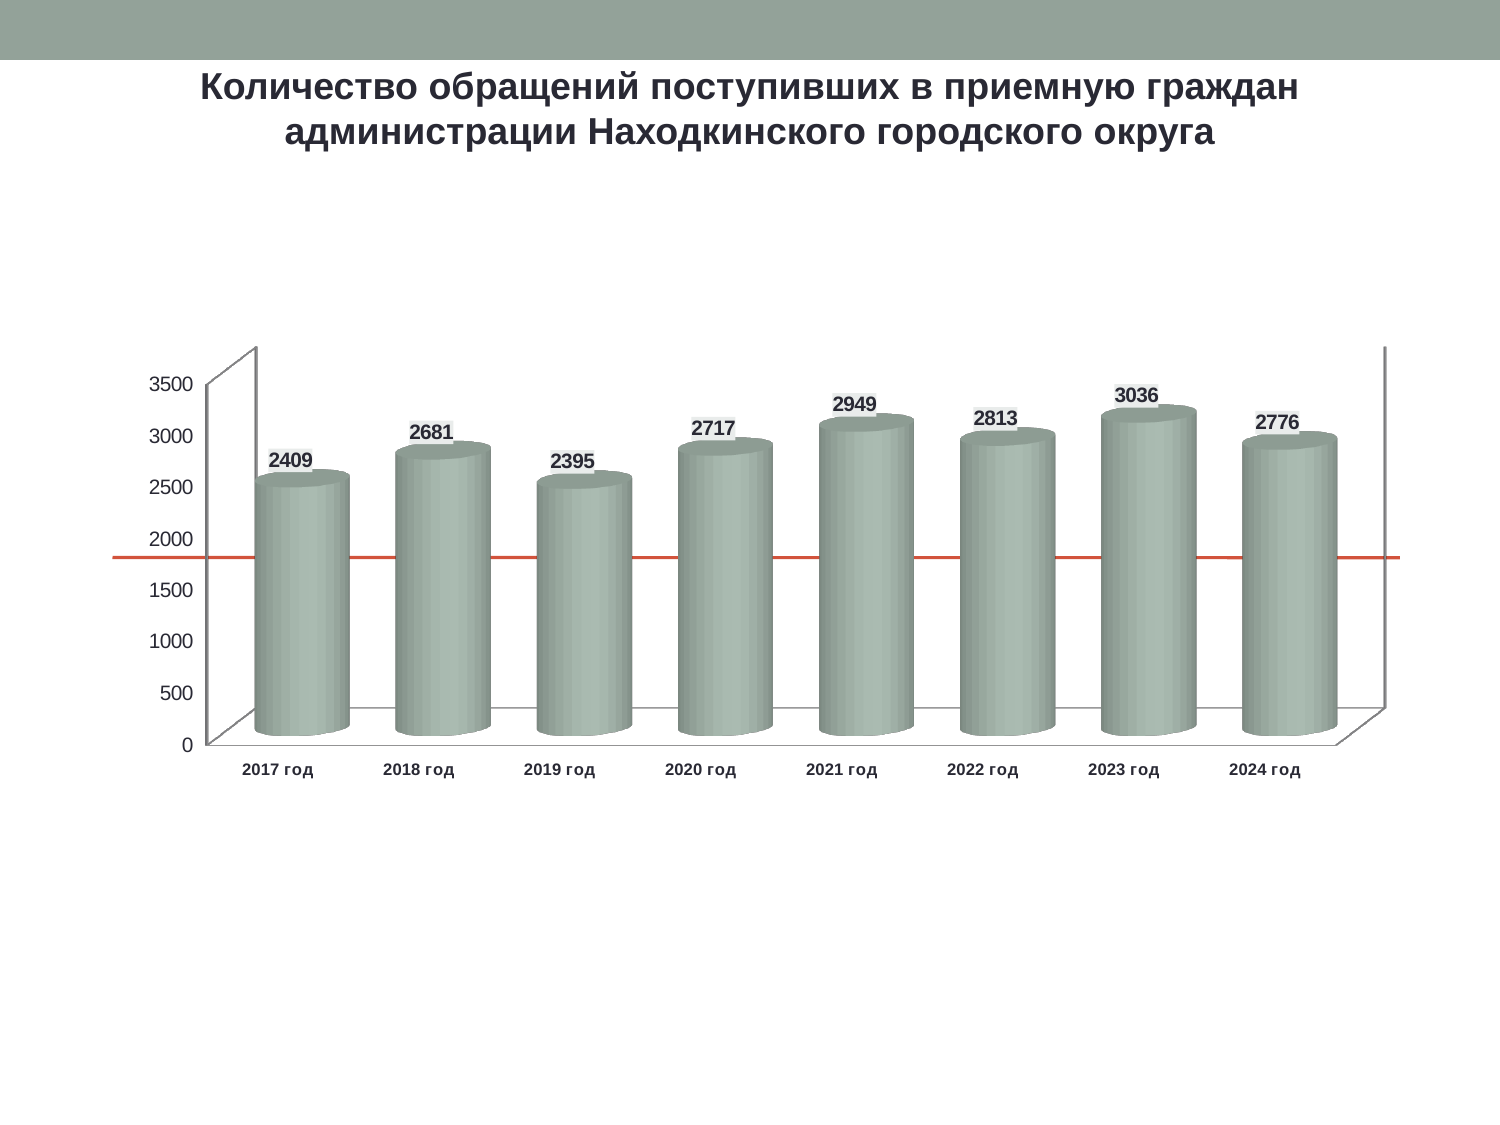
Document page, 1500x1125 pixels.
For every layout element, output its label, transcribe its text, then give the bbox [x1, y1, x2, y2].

chart [64, 160, 1483, 1094]
text_box Количество обращений поступивших в приемную граждан администрации Находкинского городского округа [76, 54, 1424, 158]
